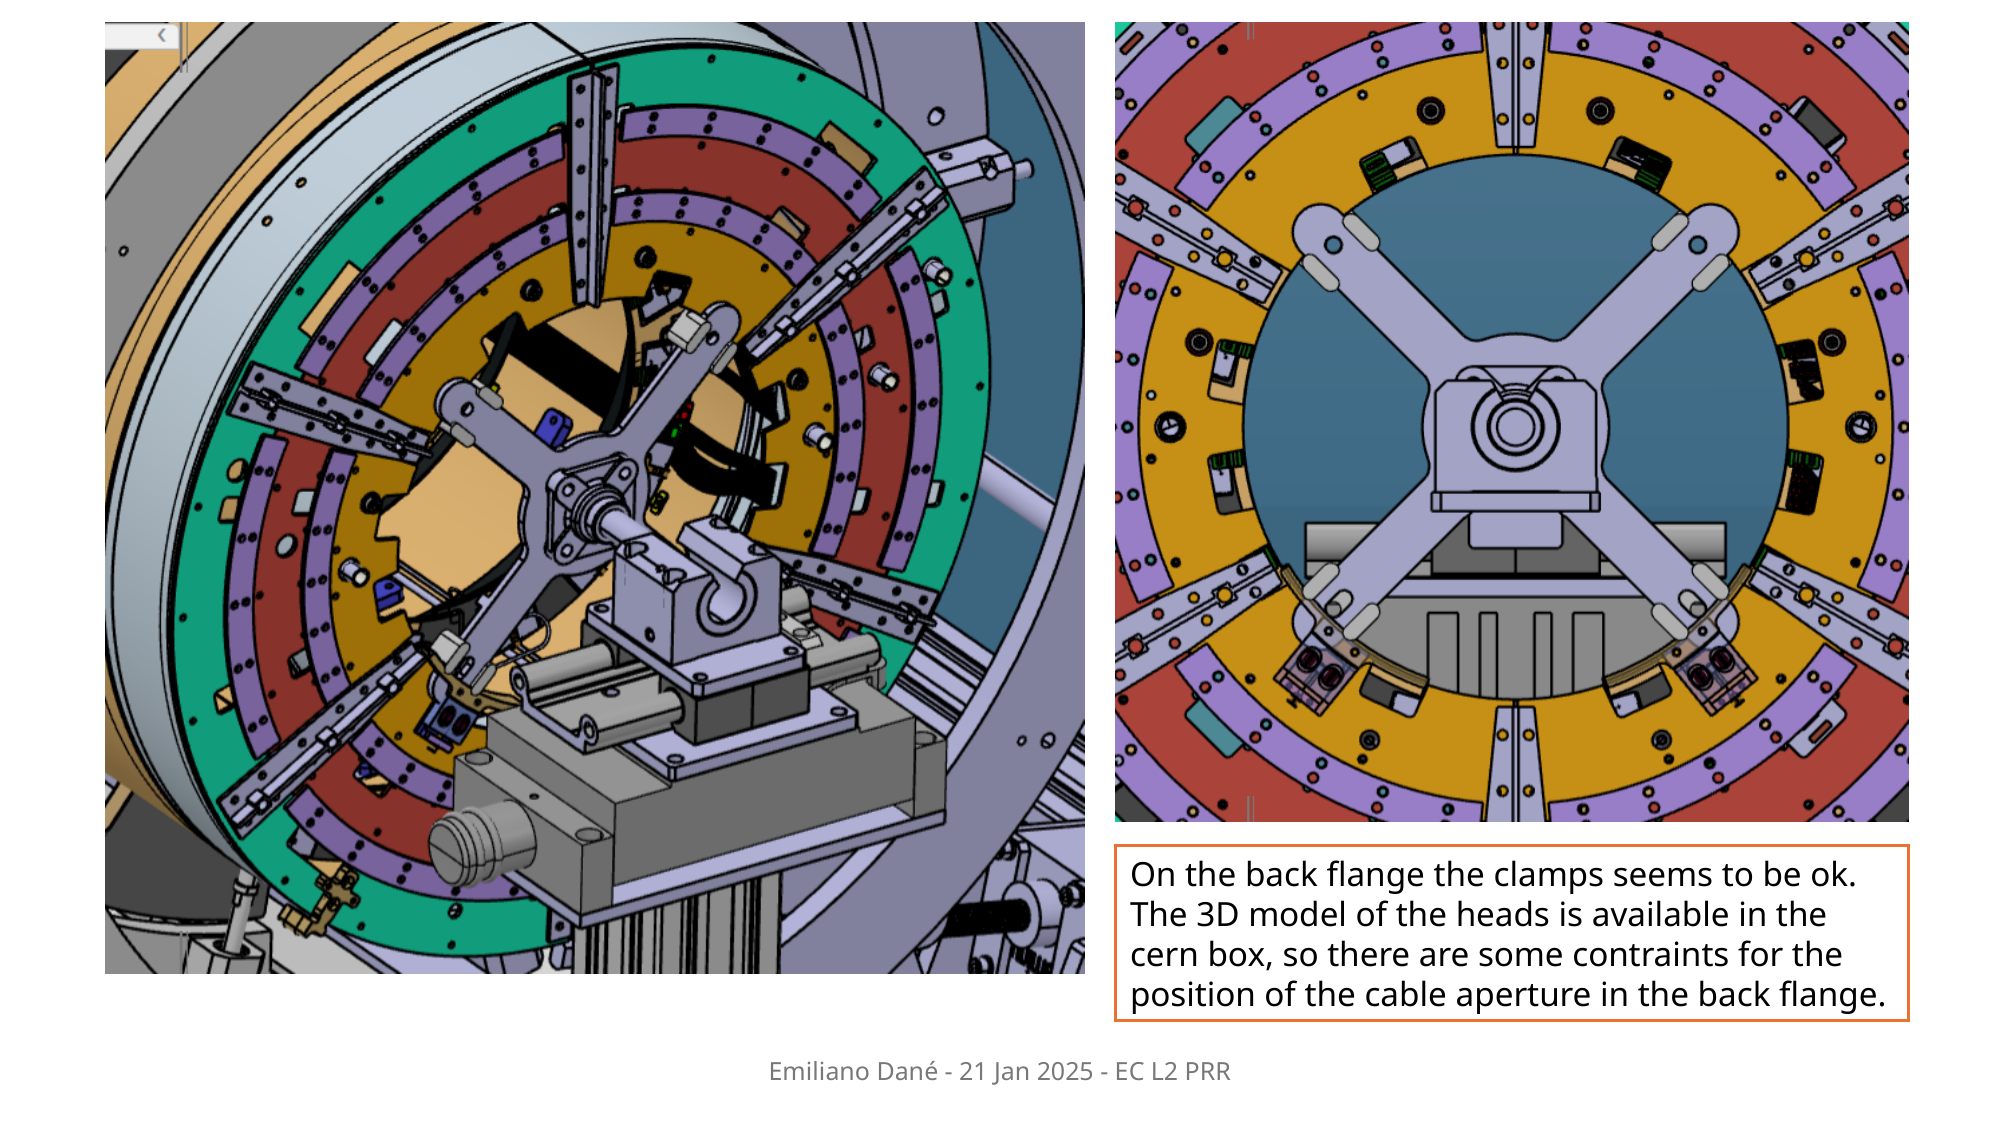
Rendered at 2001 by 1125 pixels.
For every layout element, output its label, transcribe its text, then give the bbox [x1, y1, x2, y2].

picture [1114, 21, 1910, 823]
picture [104, 21, 1086, 975]
text_box On the back flange the clamps seems to be ok. The 3D model of the heads is available in the cern box, so there are some contraints for the position of the cable aperture in the back flange. [1114, 844, 1910, 1022]
footer Emiliano Dané - 21 Jan 2025 - EC L2 PRR [662, 1042, 1338, 1103]
